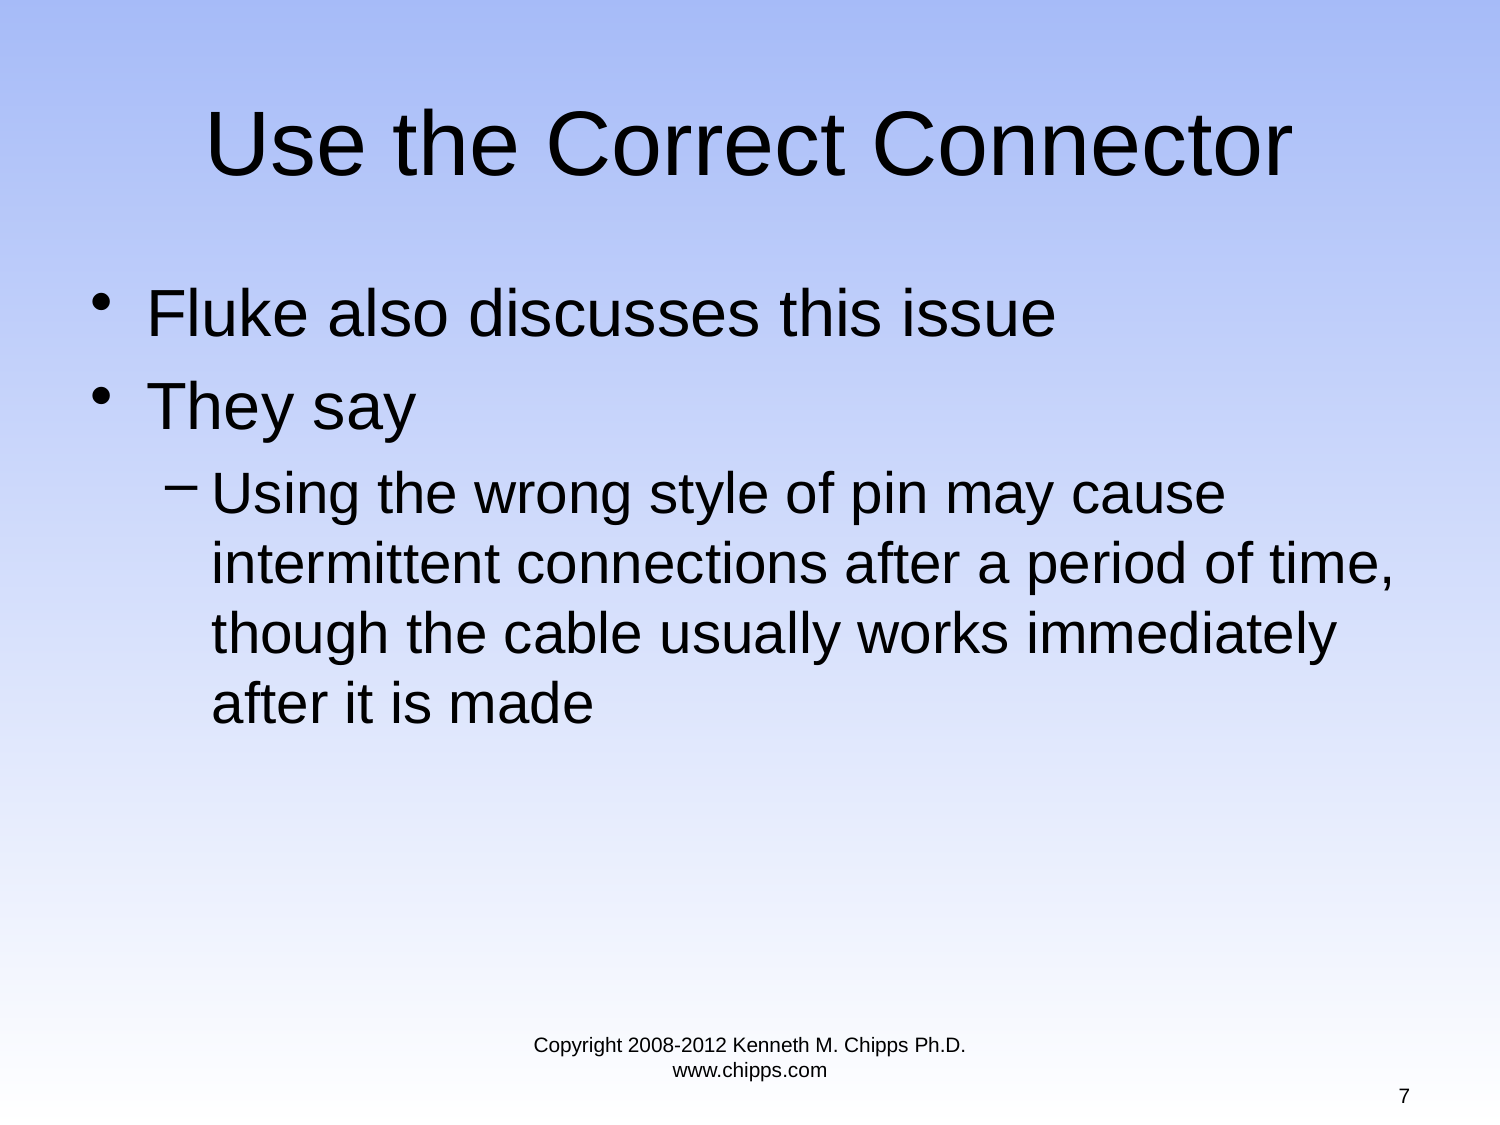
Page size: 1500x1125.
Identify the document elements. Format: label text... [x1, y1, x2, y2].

footer Copyright 2008-2012 Kenneth M. Chipps Ph.D. www.chipps.com [449, 1024, 1051, 1103]
title Use the Correct Connector [75, 45, 1425, 233]
list Fluke also discusses this issue They say Using the wrong style of pin may cause intermittent connections after a period of time, though the cable usually works immediately after it is made [75, 262, 1425, 1005]
slide_number 144 [0, 114, 75, 118]
slide_number 7 [1074, 1024, 1426, 1104]
slide_number 144 [1425, 114, 1500, 118]
